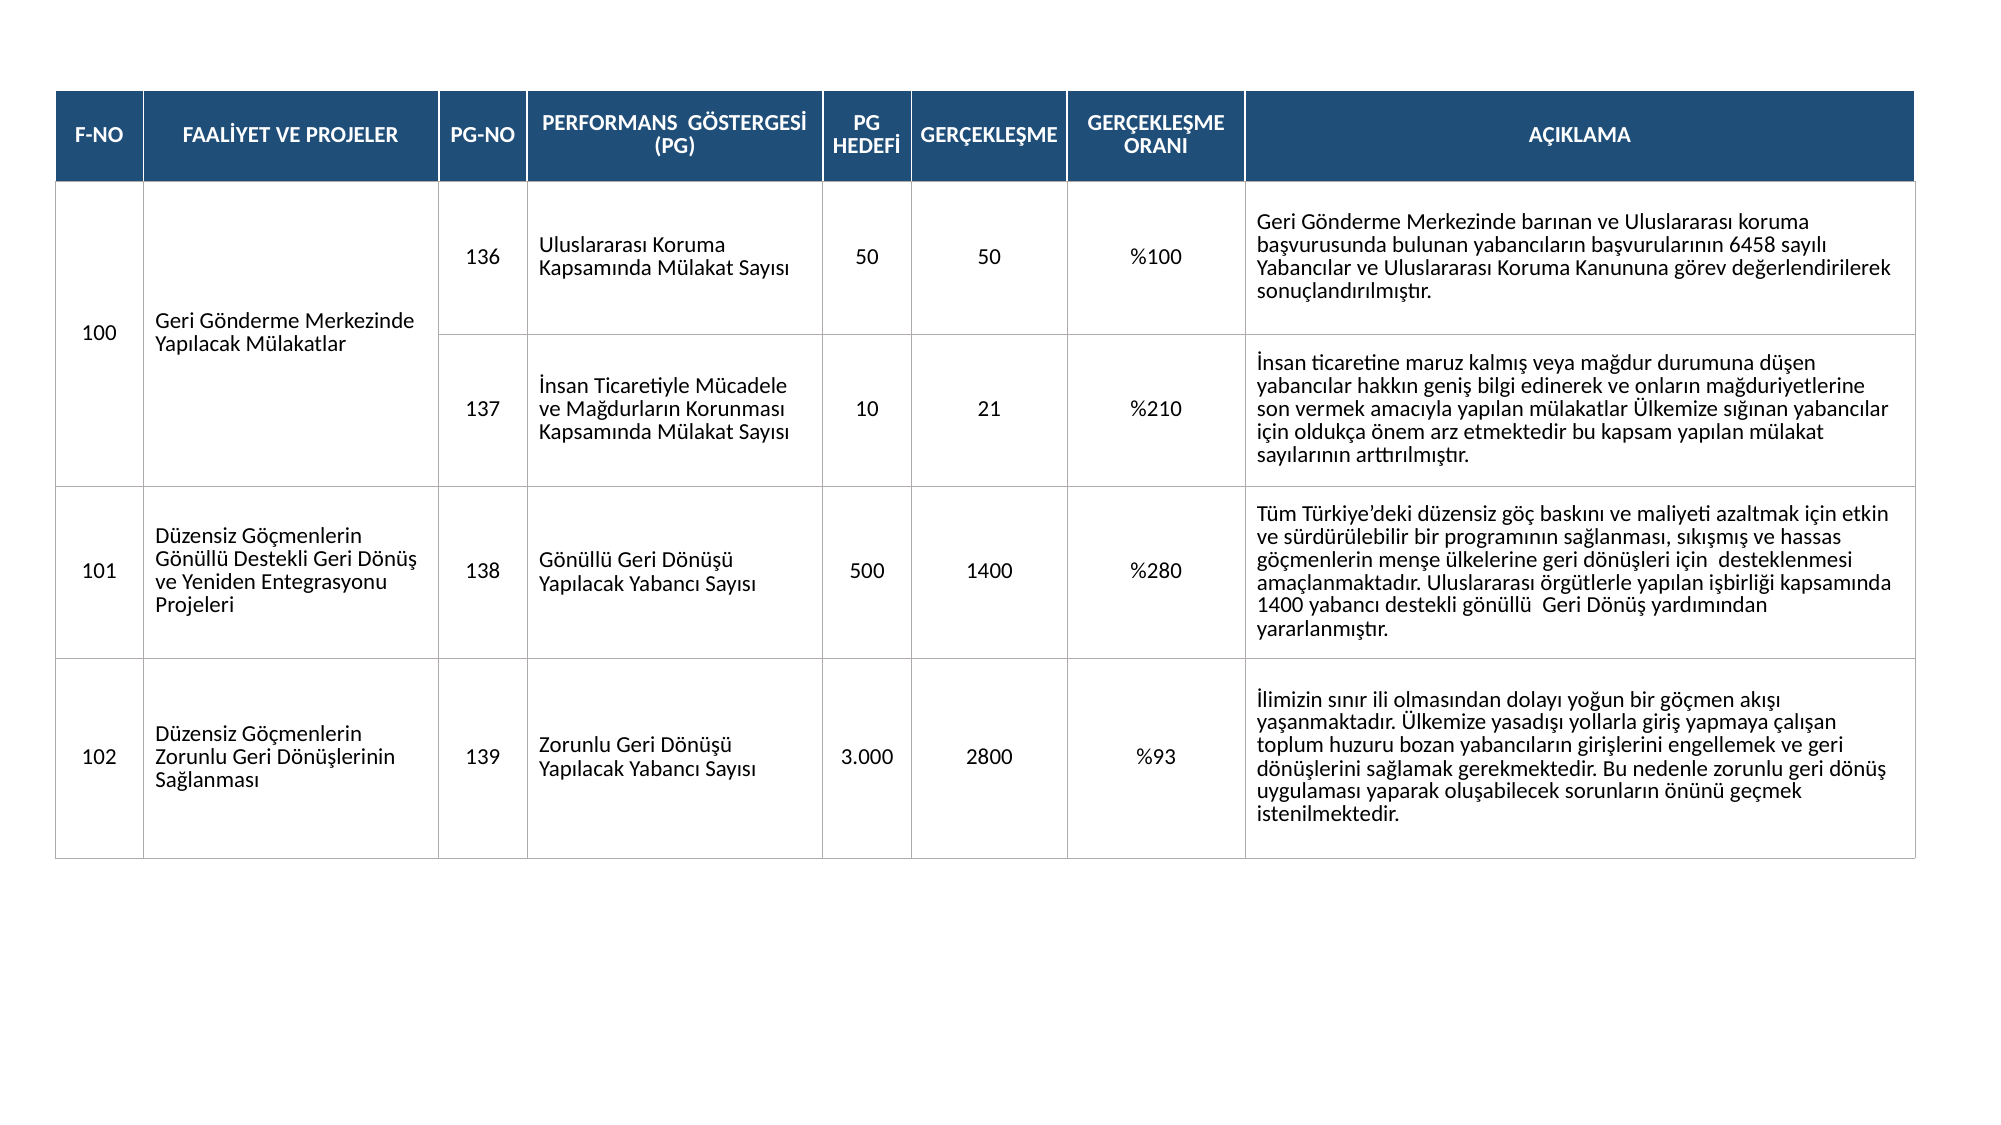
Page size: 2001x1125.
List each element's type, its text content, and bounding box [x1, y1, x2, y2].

table_cell 50 [912, 182, 1067, 334]
table_header PG-NO [440, 91, 526, 181]
table_cell 137 [439, 335, 527, 486]
table_cell %100 [1068, 182, 1245, 334]
table_cell 2800 [912, 659, 1067, 858]
table_header FAALİYET VE PROJELER [144, 91, 438, 181]
table_cell İnsan ticaretine maruz kalmış veya mağdur durumuna düşen yabancılar hakkın geniş bilgi edinerek ve onların mağduriyetlerine son vermek amacıyla yapılan mülakatlar Ülkemize sığınan yabancılar için oldukça önem arz etmektedir bu kapsam yapılan mülakat sayılarının arttırılmıştır. [1246, 335, 1915, 486]
table_cell 50 [823, 182, 911, 334]
table_cell Geri Gönderme Merkezinde Yapılacak Mülakatlar [144, 182, 438, 486]
table_cell 1400 [912, 487, 1067, 658]
table_cell %280 [1068, 487, 1245, 658]
table_cell 101 [56, 487, 143, 658]
table_header GERÇEKLEŞME [912, 91, 1066, 181]
table_cell Tüm Türkiye’deki düzensiz göç baskını ve maliyeti azaltmak için etkin ve sürdürülebilir bir programının sağlanması, sıkışmış ve hassas göçmenlerin menşe ülkelerine geri dönüşleri için desteklenmesi amaçlanmaktadır. Uluslararası örgütlerle yapılan işbirliği kapsamında 1400 yabancı destekli gönüllü Geri Dönüş yardımından yararlanmıştır. [1246, 487, 1915, 658]
table_cell Zorunlu Geri Dönüşü Yapılacak Yabancı Sayısı [528, 659, 822, 858]
table_cell %93 [1068, 659, 1245, 858]
table_cell %210 [1068, 335, 1245, 486]
table_cell 138 [439, 487, 527, 658]
table_header AÇIKLAMA [1246, 91, 1914, 181]
table_cell 100 [56, 182, 143, 486]
table_cell 102 [56, 659, 143, 858]
table_cell 136 [439, 182, 527, 334]
table_header PG HEDEFİ [824, 91, 911, 181]
table_cell Düzensiz Göçmenlerin Zorunlu Geri Dönüşlerinin Sağlanması [144, 659, 438, 858]
table_cell İnsan Ticaretiyle Mücadele ve Mağdurların Korunması Kapsamında Mülakat Sayısı [528, 335, 822, 486]
table_header F-NO [56, 91, 143, 181]
table_cell Gönüllü Geri Dönüşü Yapılacak Yabancı Sayısı [528, 487, 822, 658]
table_cell Geri Gönderme Merkezinde barınan ve Uluslararası koruma başvurusunda bulunan yabancıların başvurularının 6458 sayılı Yabancılar ve Uluslararası Koruma Kanununa görev değerlendirilerek sonuçlandırılmıştır. [1246, 182, 1915, 334]
table_cell 3.000 [823, 659, 911, 858]
table_header PERFORMANS GÖSTERGESİ (PG) [528, 91, 822, 181]
table_cell 21 [912, 335, 1067, 486]
table_cell Uluslararası Koruma Kapsamında Mülakat Sayısı [528, 182, 822, 334]
table_cell Düzensiz Göçmenlerin Gönüllü Destekli Geri Dönüş ve Yeniden Entegrasyonu Projeleri [144, 487, 438, 658]
table_cell 139 [439, 659, 527, 858]
table_cell 10 [823, 335, 911, 486]
table_cell İlimizin sınır ili olmasından dolayı yoğun bir göçmen akışı yaşanmaktadır. Ülkemize yasadışı yollarla giriş yapmaya çalışan toplum huzuru bozan yabancıların girişlerini engellemek ve geri dönüşlerini sağlamak gerekmektedir. Bu nedenle zorunlu geri dönüş uygulaması yaparak oluşabilecek sorunların önünü geçmek istenilmektedir. [1246, 659, 1915, 858]
table_header GERÇEKLEŞME ORANI [1068, 91, 1244, 181]
table_cell 500 [823, 487, 911, 658]
